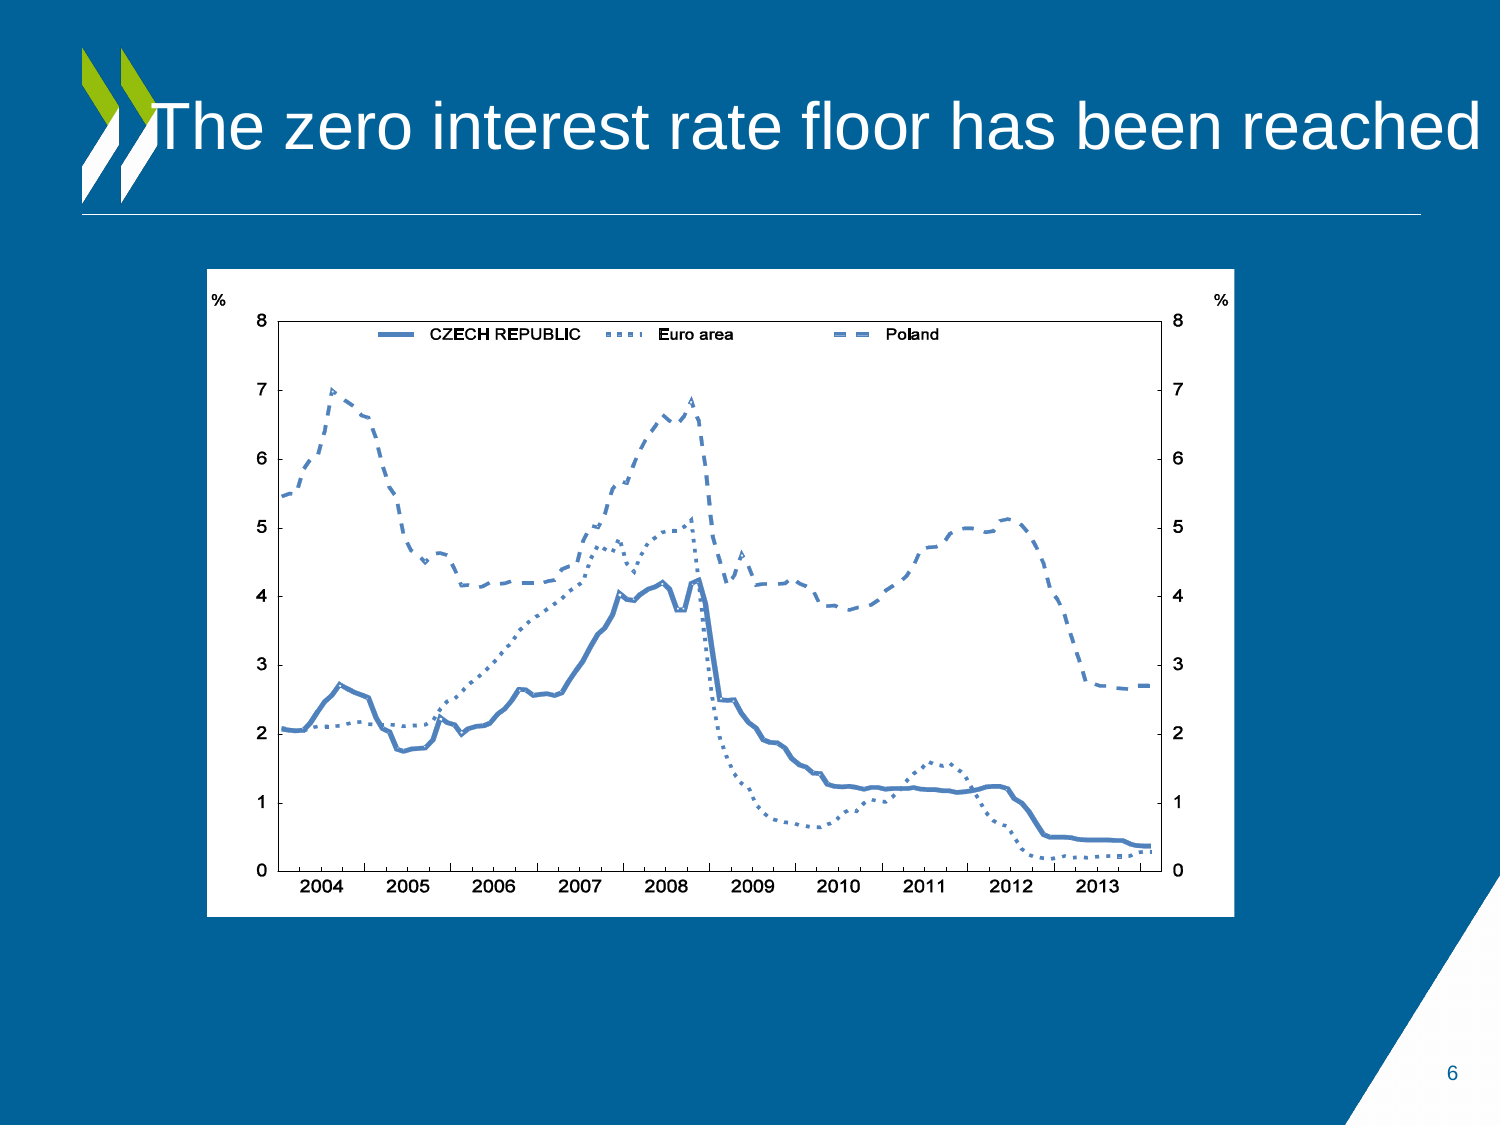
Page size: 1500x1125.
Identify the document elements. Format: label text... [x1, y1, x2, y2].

picture [206, 268, 1235, 918]
slide_number 6 [1417, 1051, 1474, 1092]
title The zero interest rate floor has been reached [135, 38, 1500, 207]
